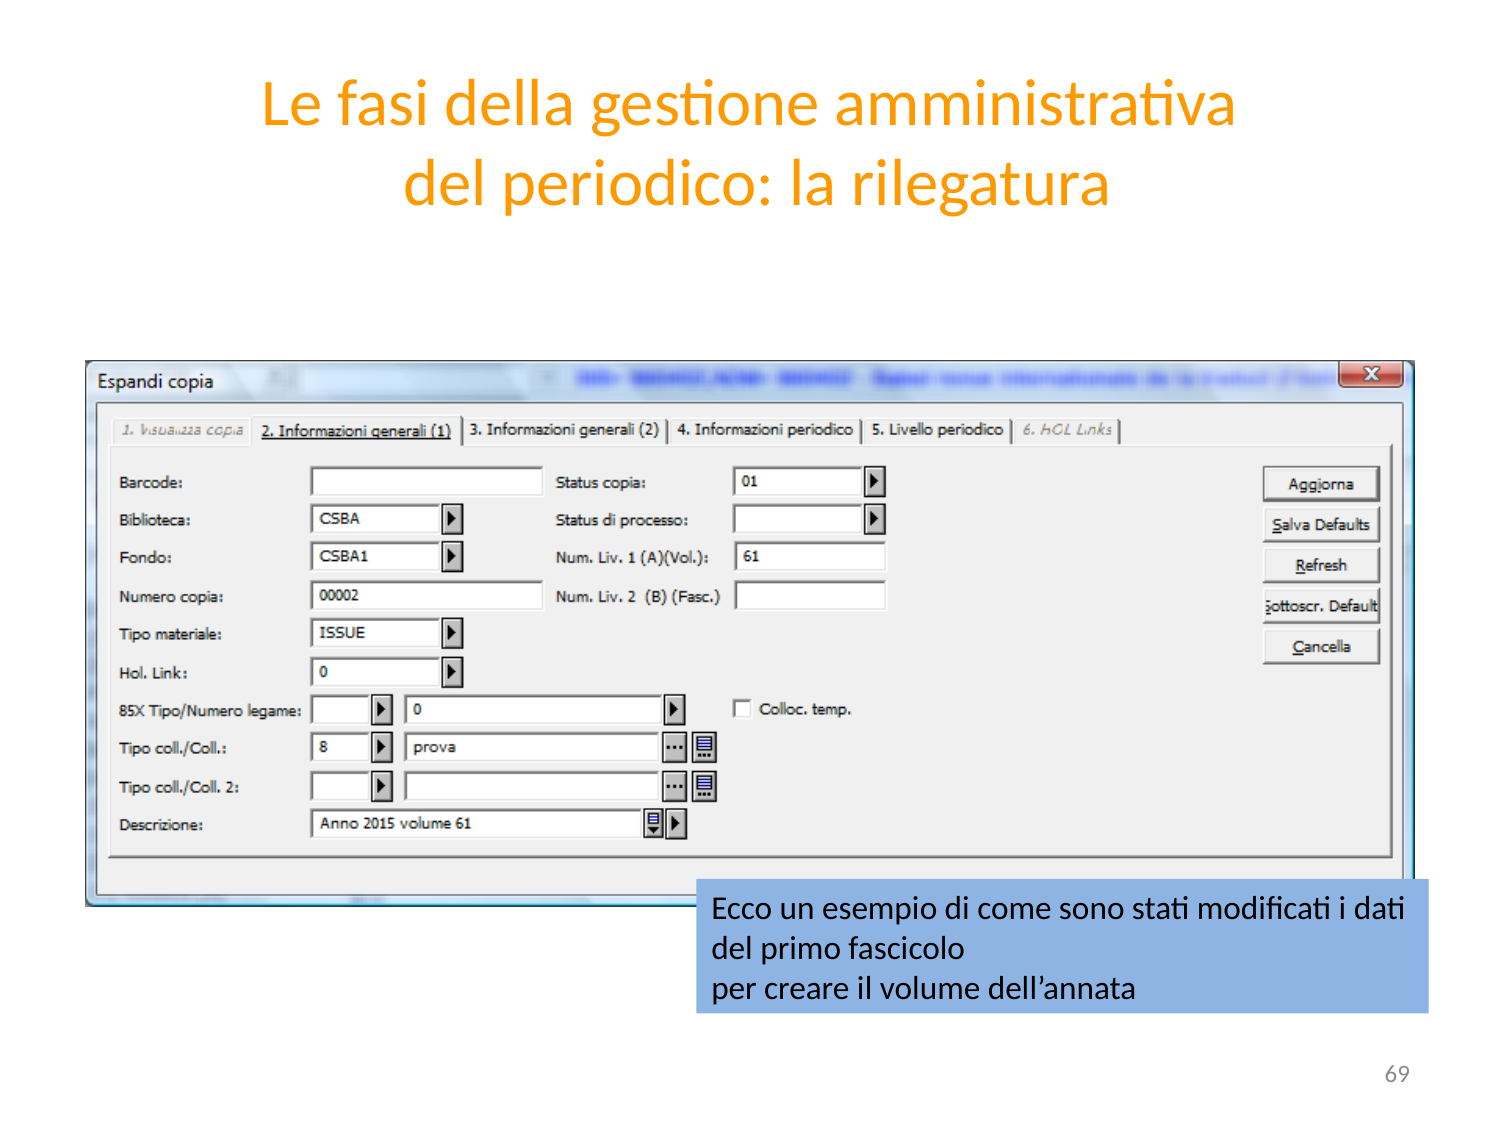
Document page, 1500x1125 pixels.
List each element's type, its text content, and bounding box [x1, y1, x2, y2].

title Le fasi della gestione amministrativa del periodico: la rilegatura [74, 44, 1426, 233]
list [85, 359, 1415, 908]
slide_number 69 [1074, 1042, 1425, 1103]
text_box Ecco un esempio di come sono stati modificati i dati del primo fascicolo per creare il volume dell’annata [696, 878, 1429, 1014]
